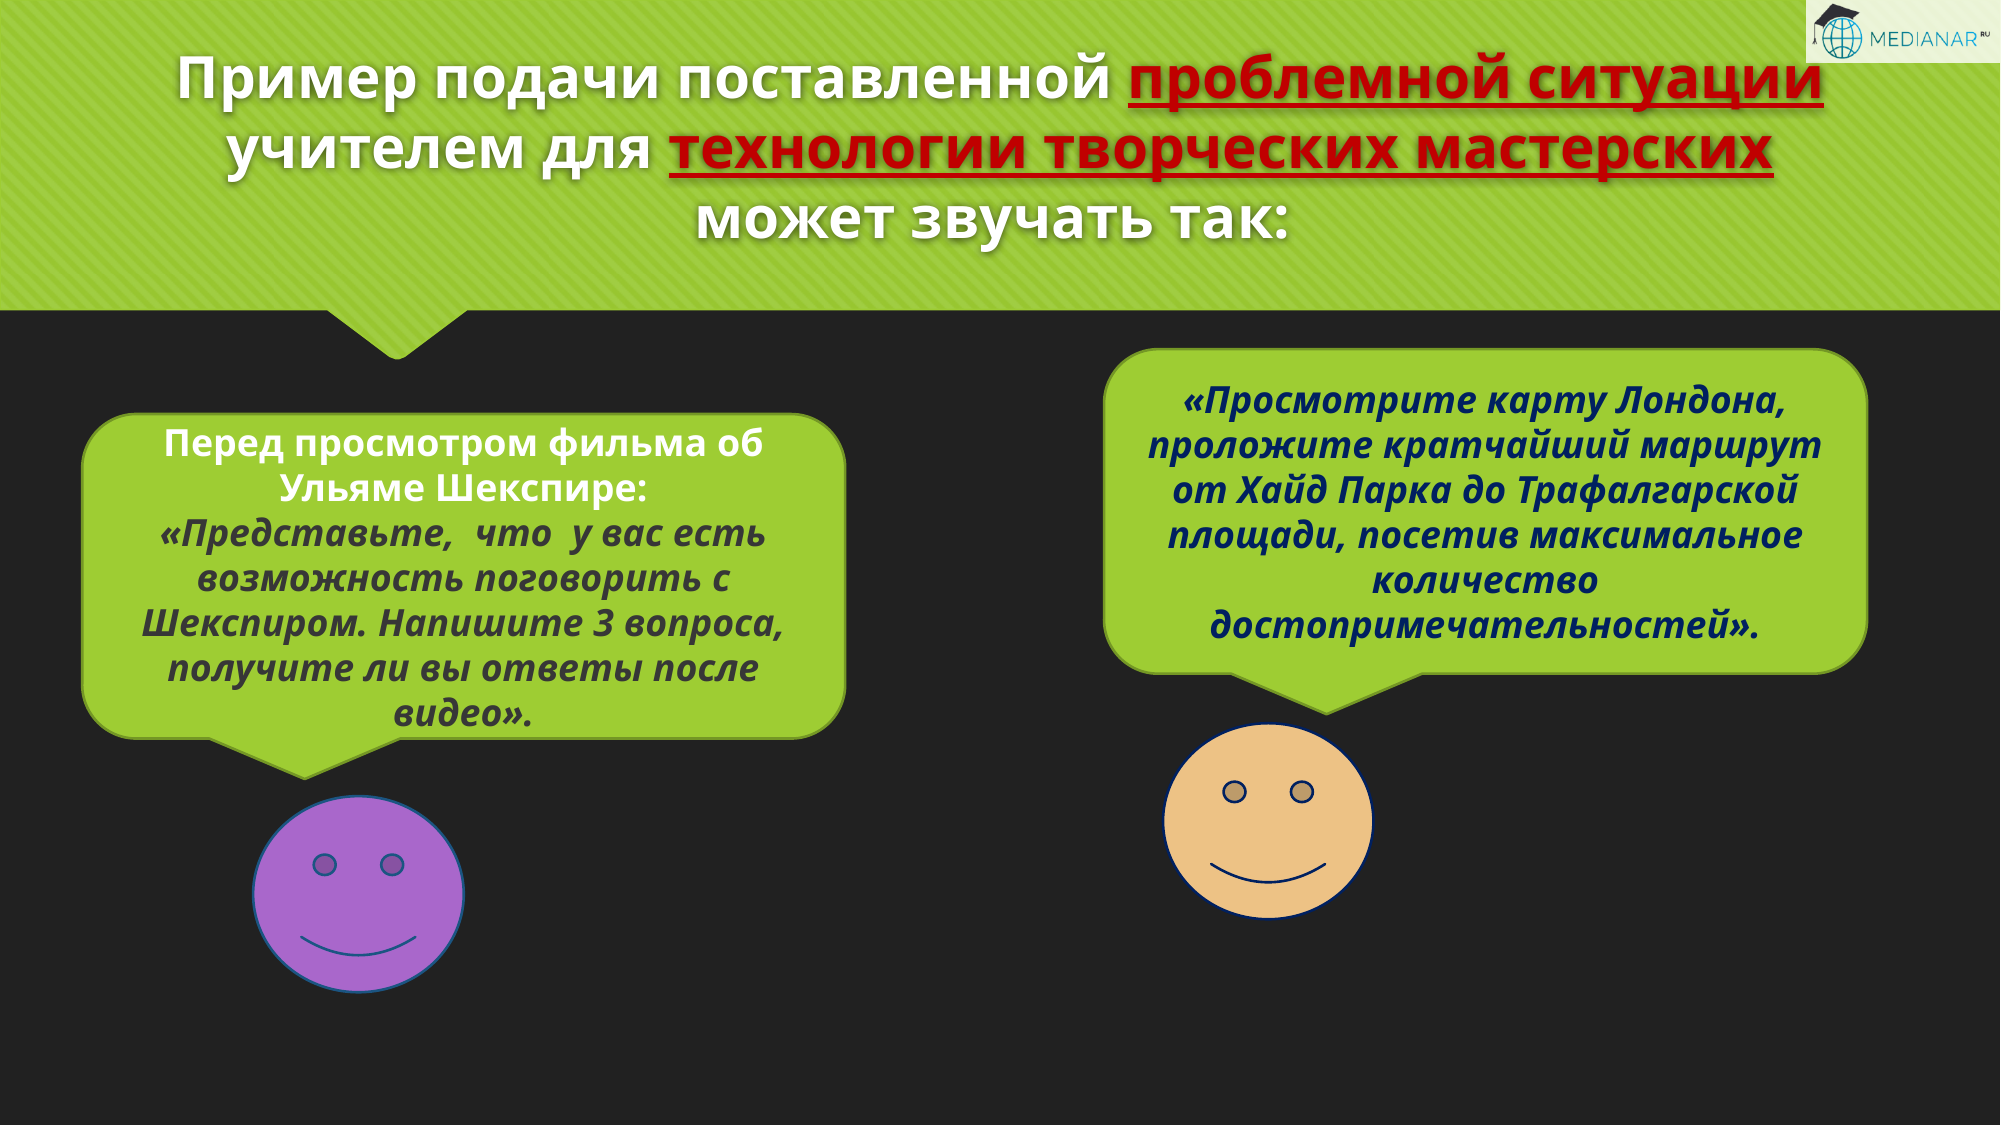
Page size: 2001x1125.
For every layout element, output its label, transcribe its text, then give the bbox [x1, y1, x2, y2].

title Пример подачи поставленной проблемной ситуации учителем для технологии творческих мастерских может звучать так: [132, 73, 1868, 259]
text_box «Просмотрите карту Лондона, проложите кратчайший маршрут от Хайд Парка до Трафалгарской площади, посетив максимальное количество достопримечательностей». [1102, 347, 1869, 716]
picture [1806, 0, 2000, 63]
text_box [1161, 721, 1375, 921]
text_box [251, 794, 466, 994]
text_box Перед просмотром фильма об Ульяме Шекспире: «Представьте, что у вас есть возможность поговорить с Шекспиром. Напишите 3 вопроса, получите ли вы ответы после видео». [80, 412, 847, 781]
